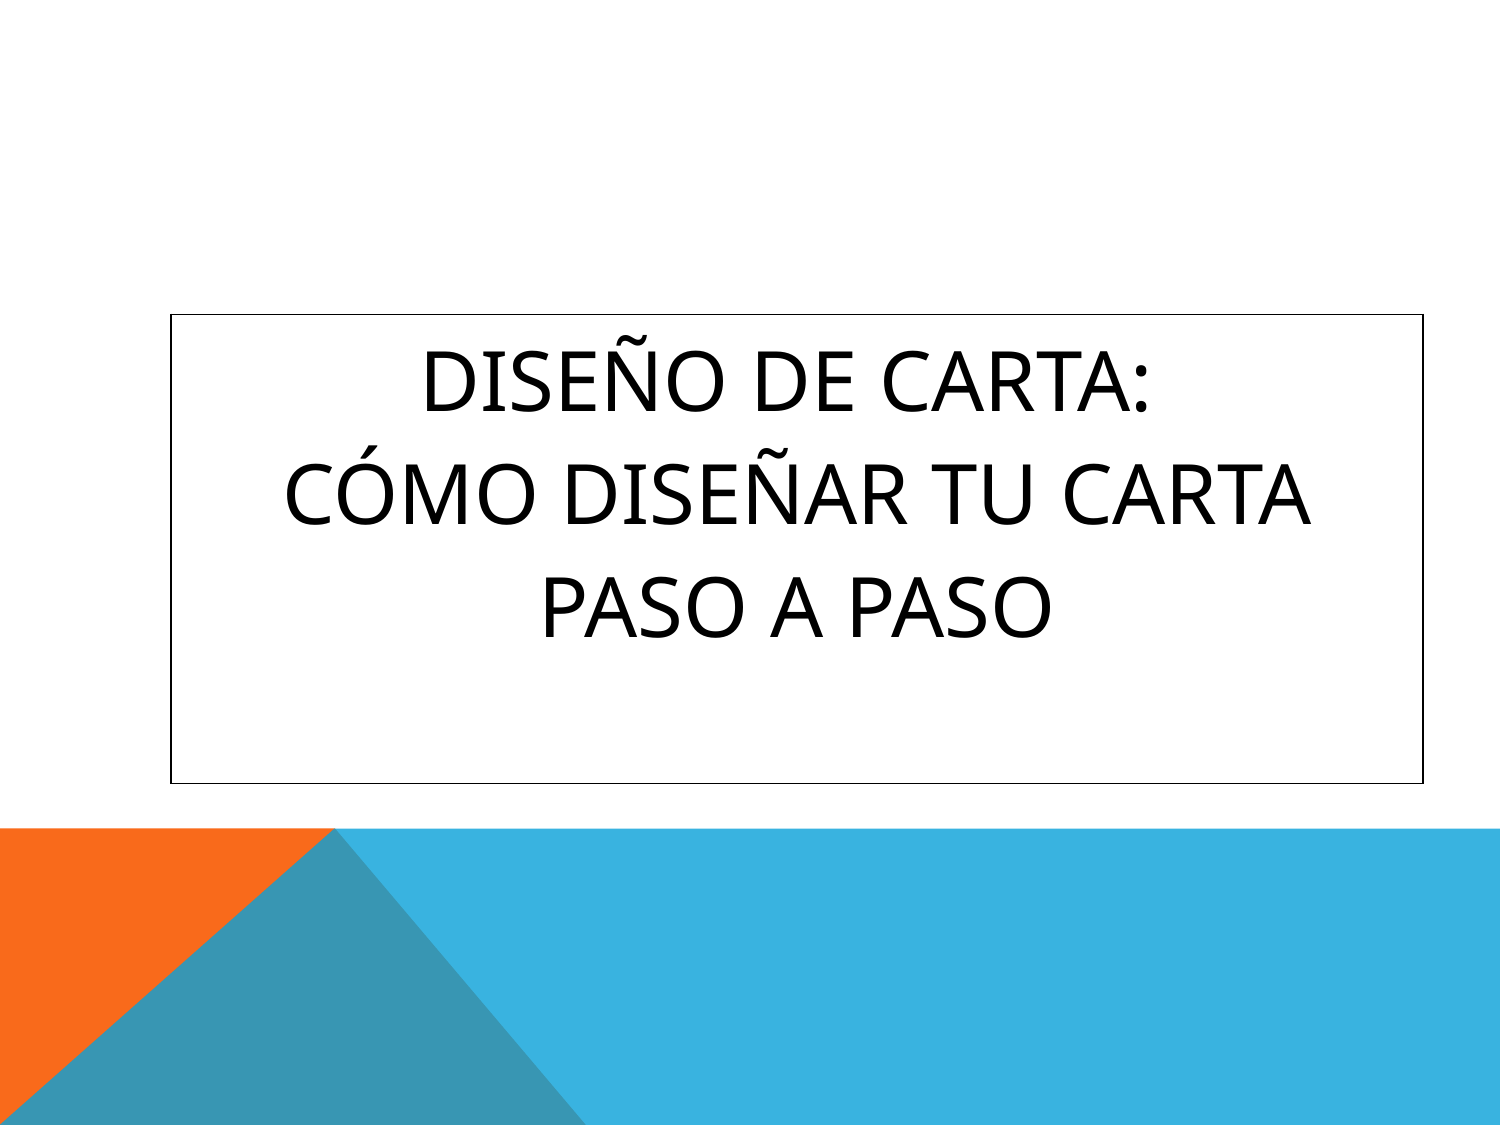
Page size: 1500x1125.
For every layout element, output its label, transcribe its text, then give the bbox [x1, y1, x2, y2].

table_header DISEÑO DE CARTA: CÓMO DISEÑAR TU CARTA PASO A PASO [172, 315, 1422, 783]
